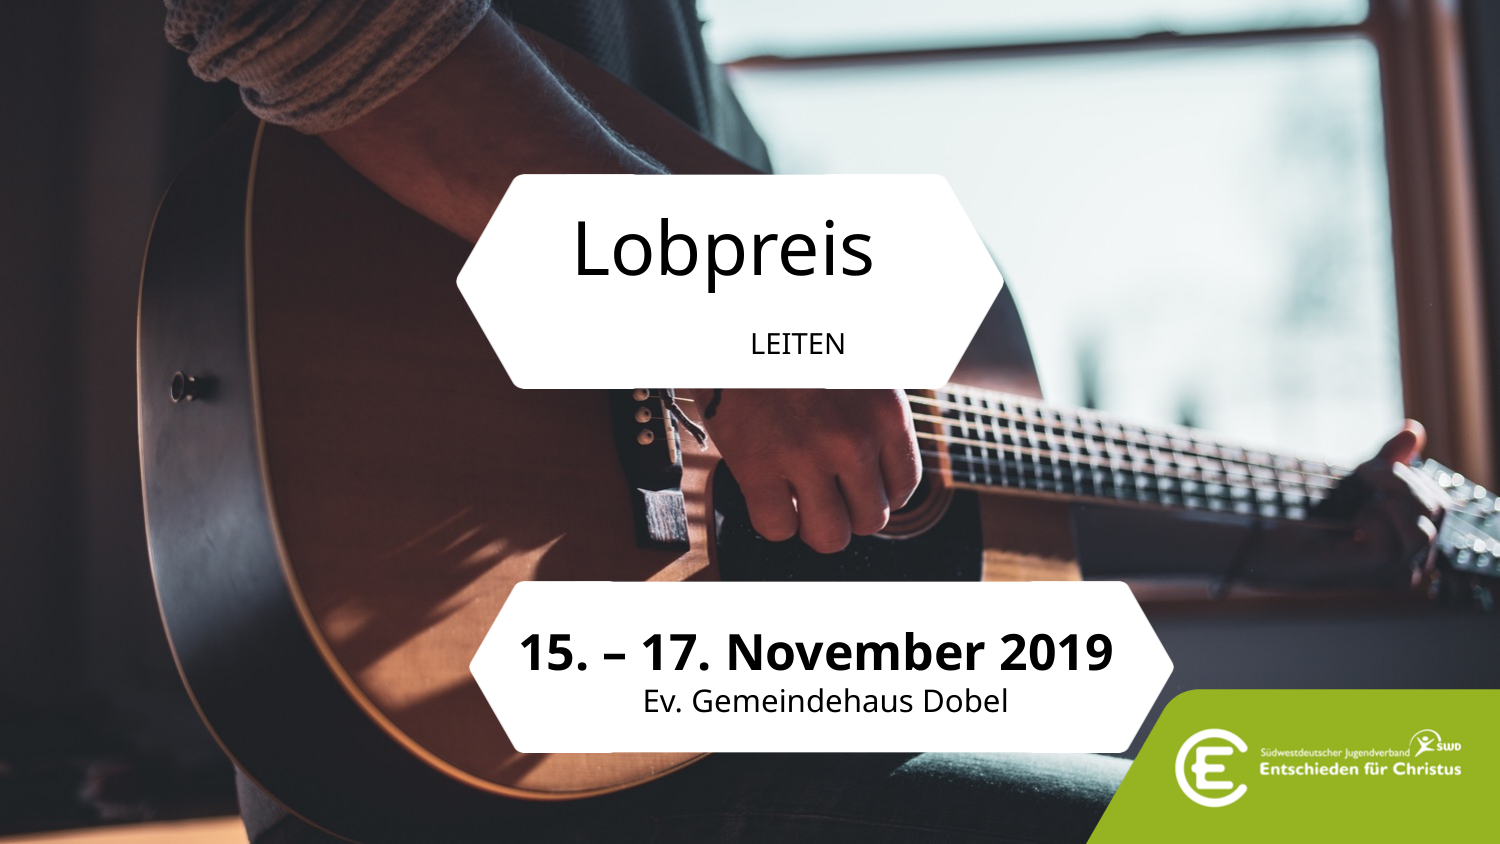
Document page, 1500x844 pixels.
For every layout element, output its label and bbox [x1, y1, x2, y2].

picture [0, 0, 1500, 844]
text_box [456, 174, 1004, 389]
